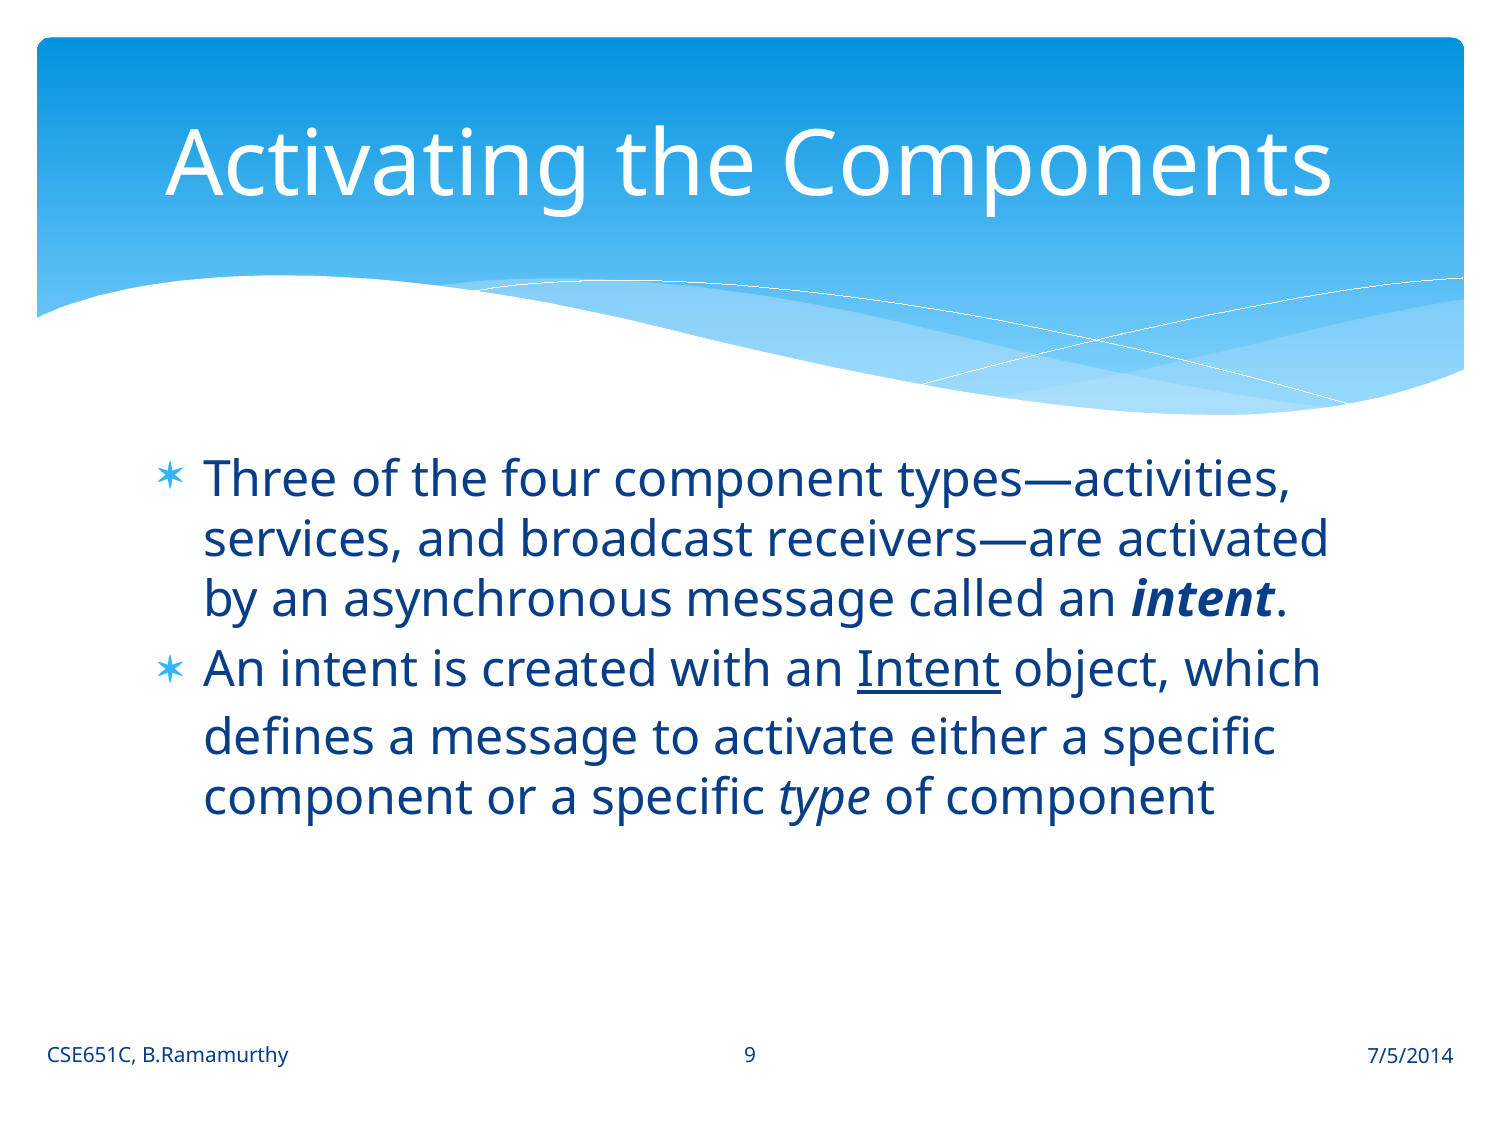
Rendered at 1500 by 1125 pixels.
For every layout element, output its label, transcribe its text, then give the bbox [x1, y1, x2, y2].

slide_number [847, 1025, 1469, 1086]
footer CSE651C, B.Ramamurthy [31, 1025, 653, 1086]
slide_number 9 [654, 1025, 846, 1086]
title Activating the Components [75, 55, 1425, 261]
list Three of the four component types—activities, services, and broadcast receivers—are activated by an asynchronous message called an intent. An intent is created with an Intent object, which defines a message to activate either a specific component or a specific type of component [143, 438, 1359, 1005]
